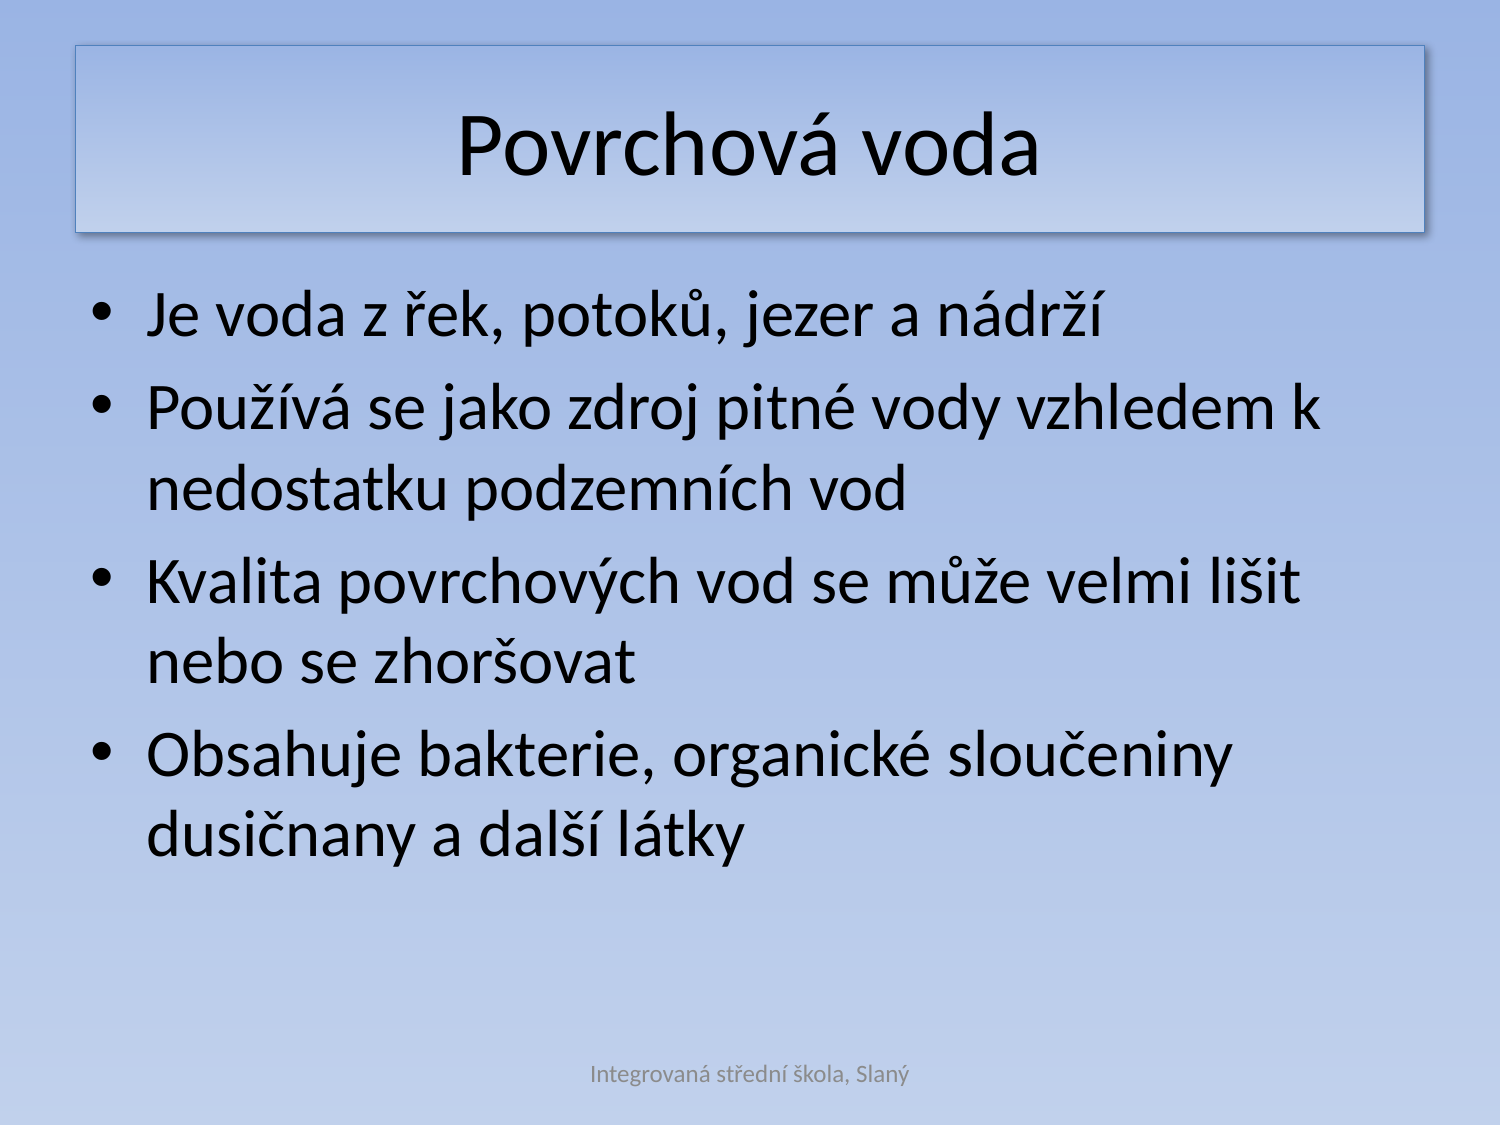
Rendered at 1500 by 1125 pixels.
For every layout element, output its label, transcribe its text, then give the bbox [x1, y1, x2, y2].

footer Integrovaná střední škola, Slaný [512, 1042, 988, 1103]
title Povrchová voda [75, 45, 1425, 233]
list Je voda z řek, potoků, jezer a nádrží Používá se jako zdroj pitné vody vzhledem k nedostatku podzemních vod Kvalita povrchových vod se může velmi lišit nebo se zhoršovat Obsahuje bakterie, organické sloučeniny dusičnany a další látky [75, 262, 1425, 1005]
